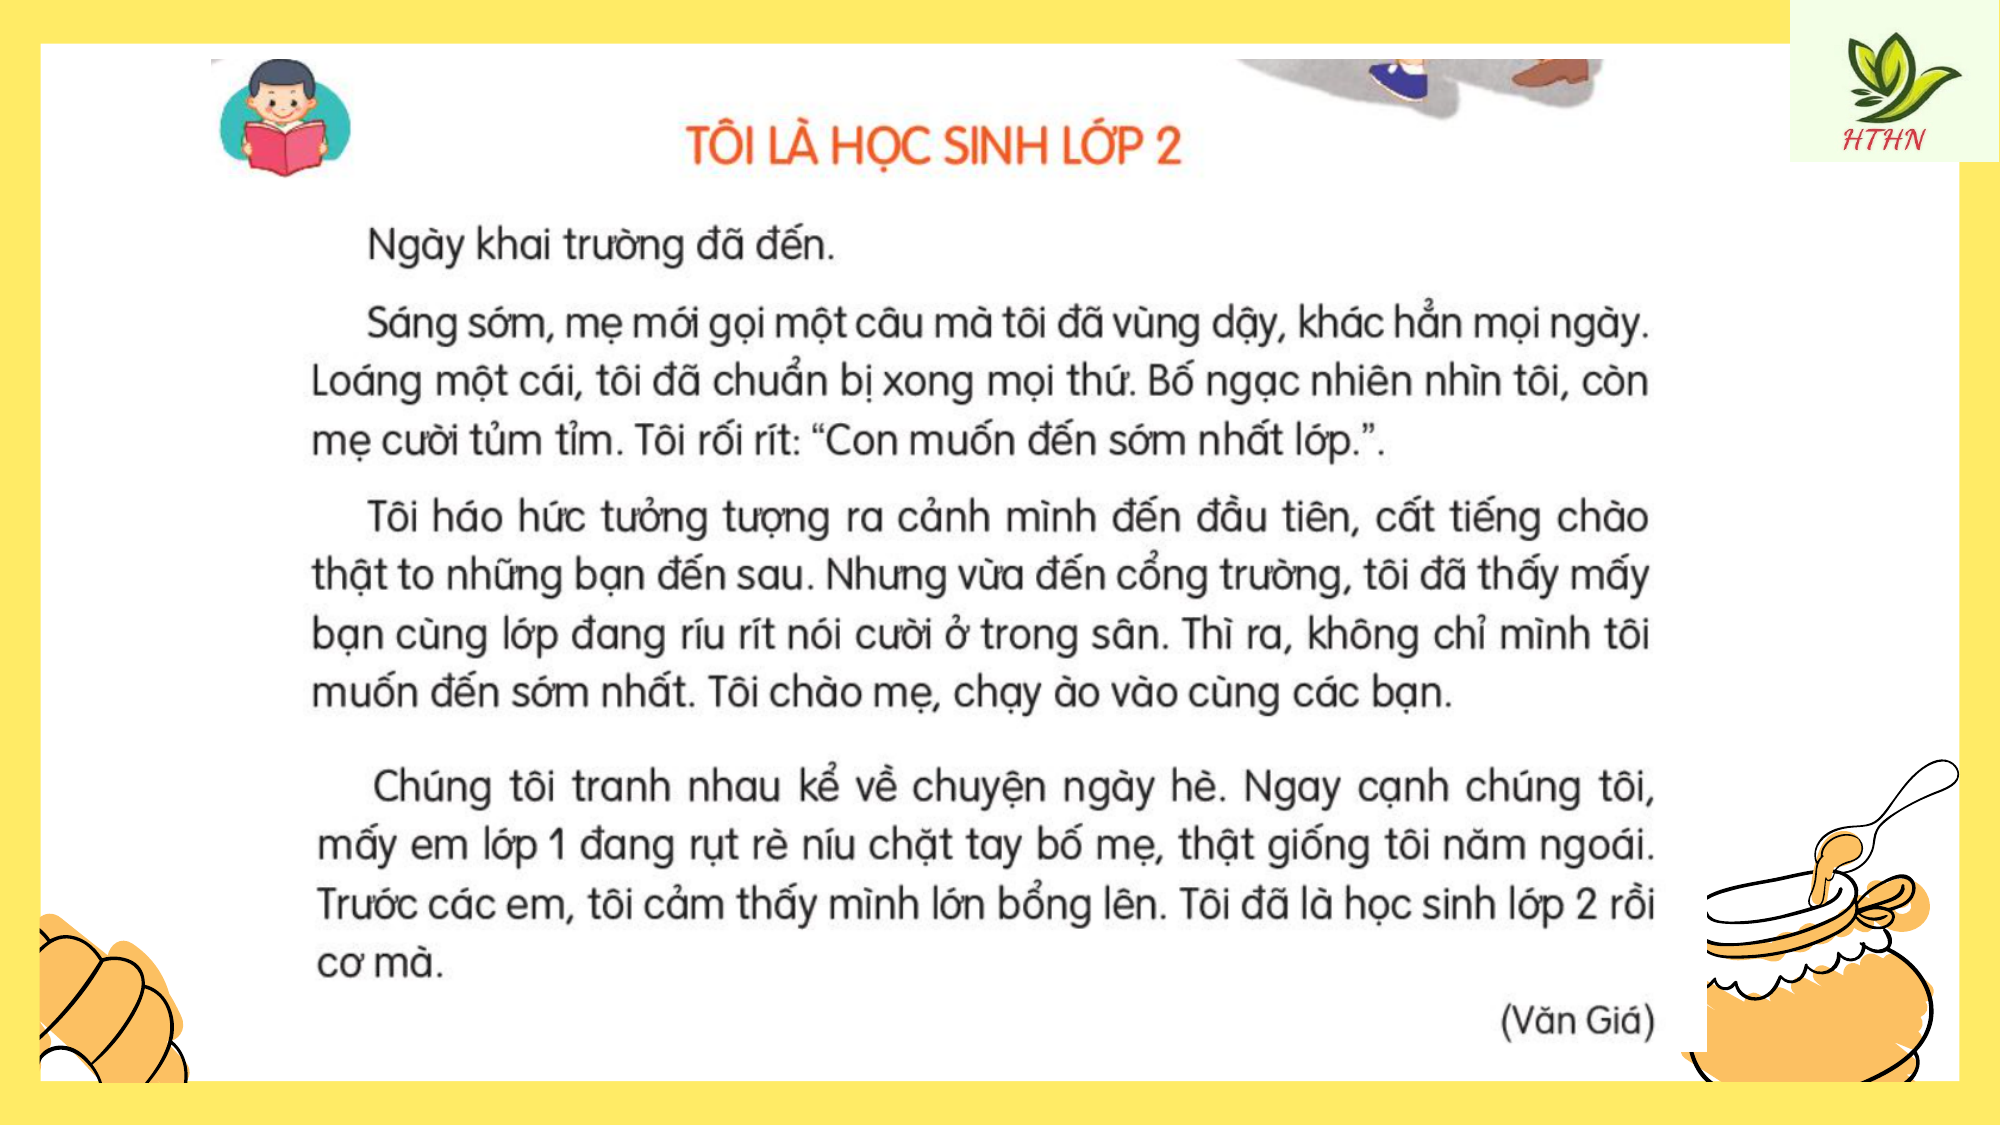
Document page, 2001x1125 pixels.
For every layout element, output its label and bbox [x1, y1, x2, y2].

picture [293, 734, 1707, 1052]
picture [39, 792, 254, 1083]
picture [1790, 0, 1999, 162]
list [211, 59, 1729, 735]
text_box [1678, 759, 1960, 1082]
